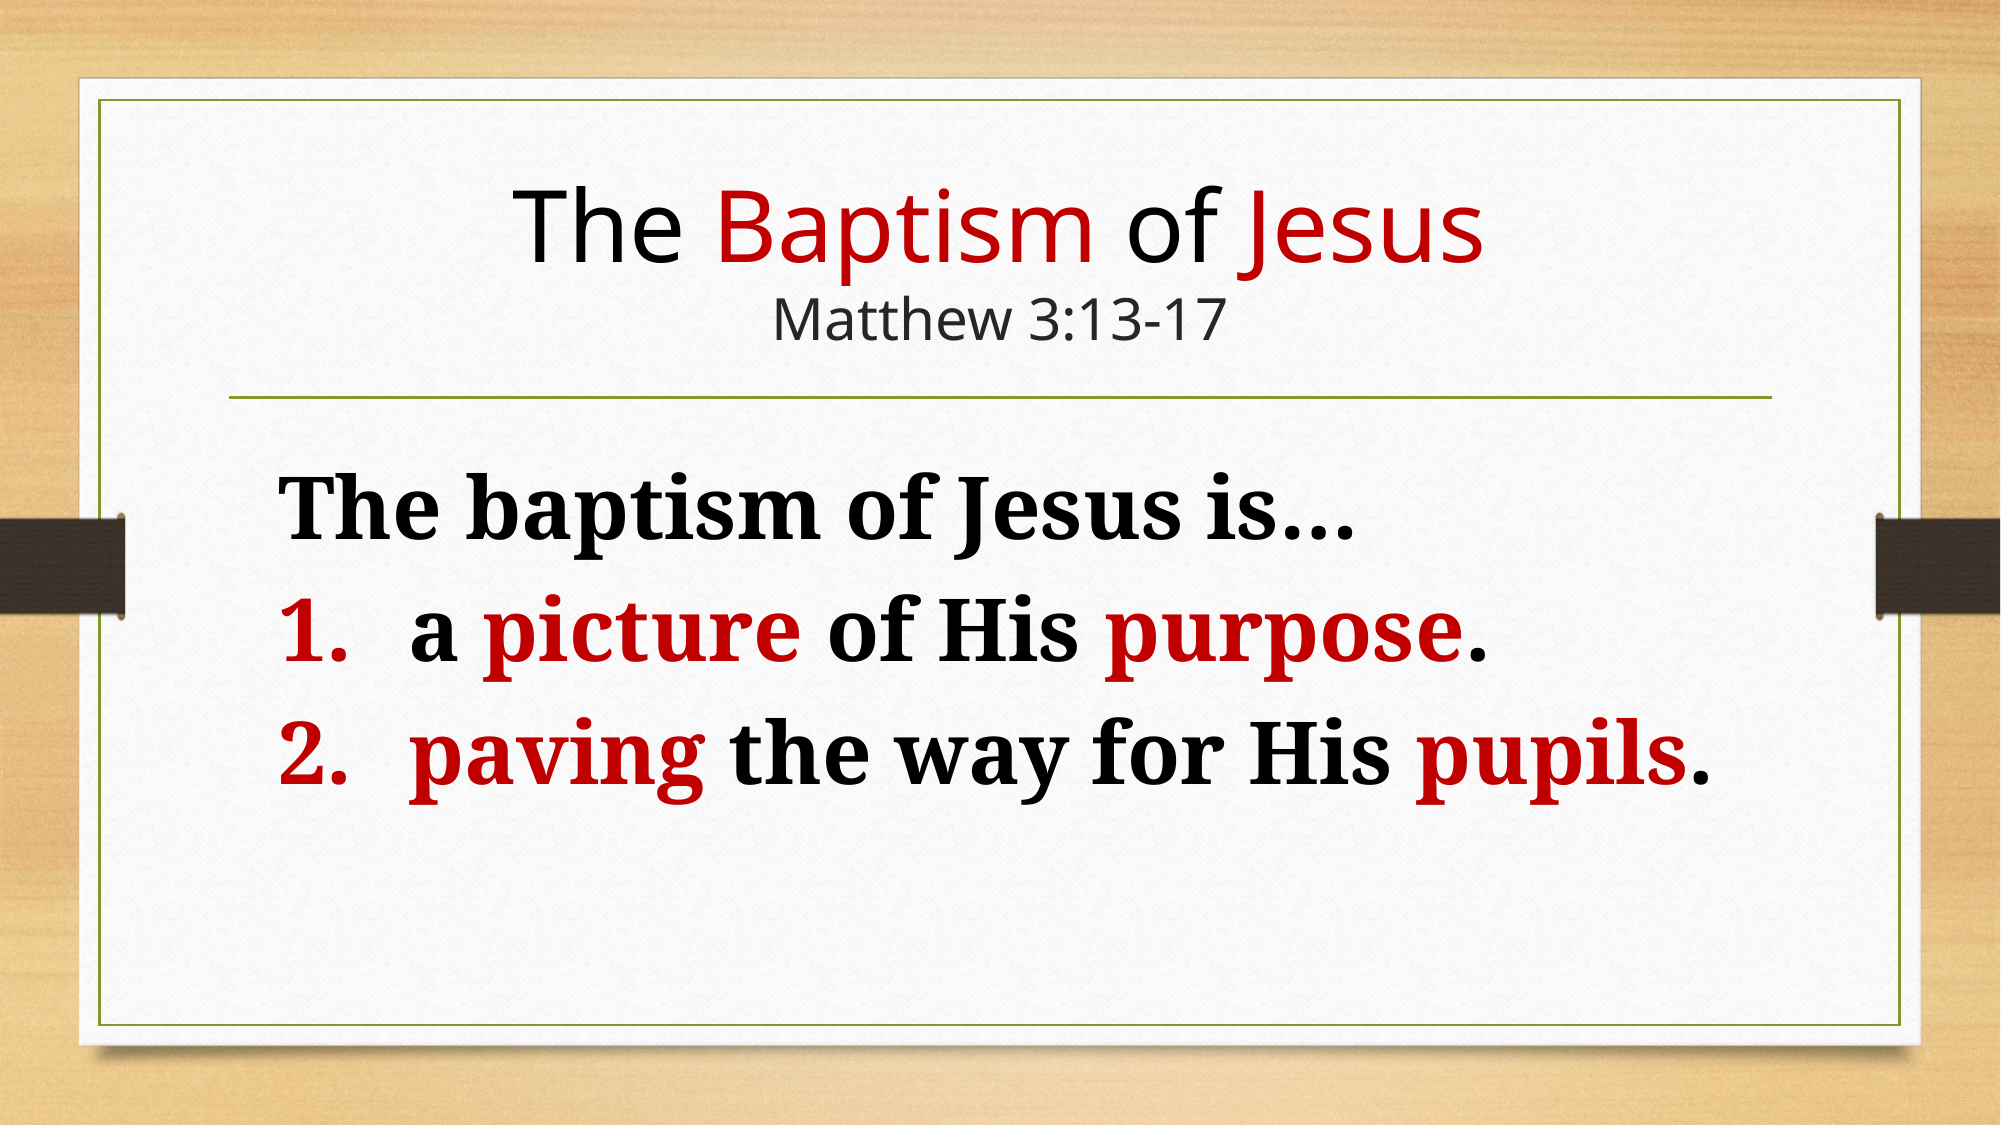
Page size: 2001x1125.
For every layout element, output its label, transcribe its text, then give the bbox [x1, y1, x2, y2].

title The Baptism of Jesus Matthew 3:13-17 [239, 133, 1760, 361]
picture [0, 0, 2001, 1125]
list The baptism of Jesus is… a picture of His purpose. paving the way for His pupils. [269, 444, 1730, 916]
